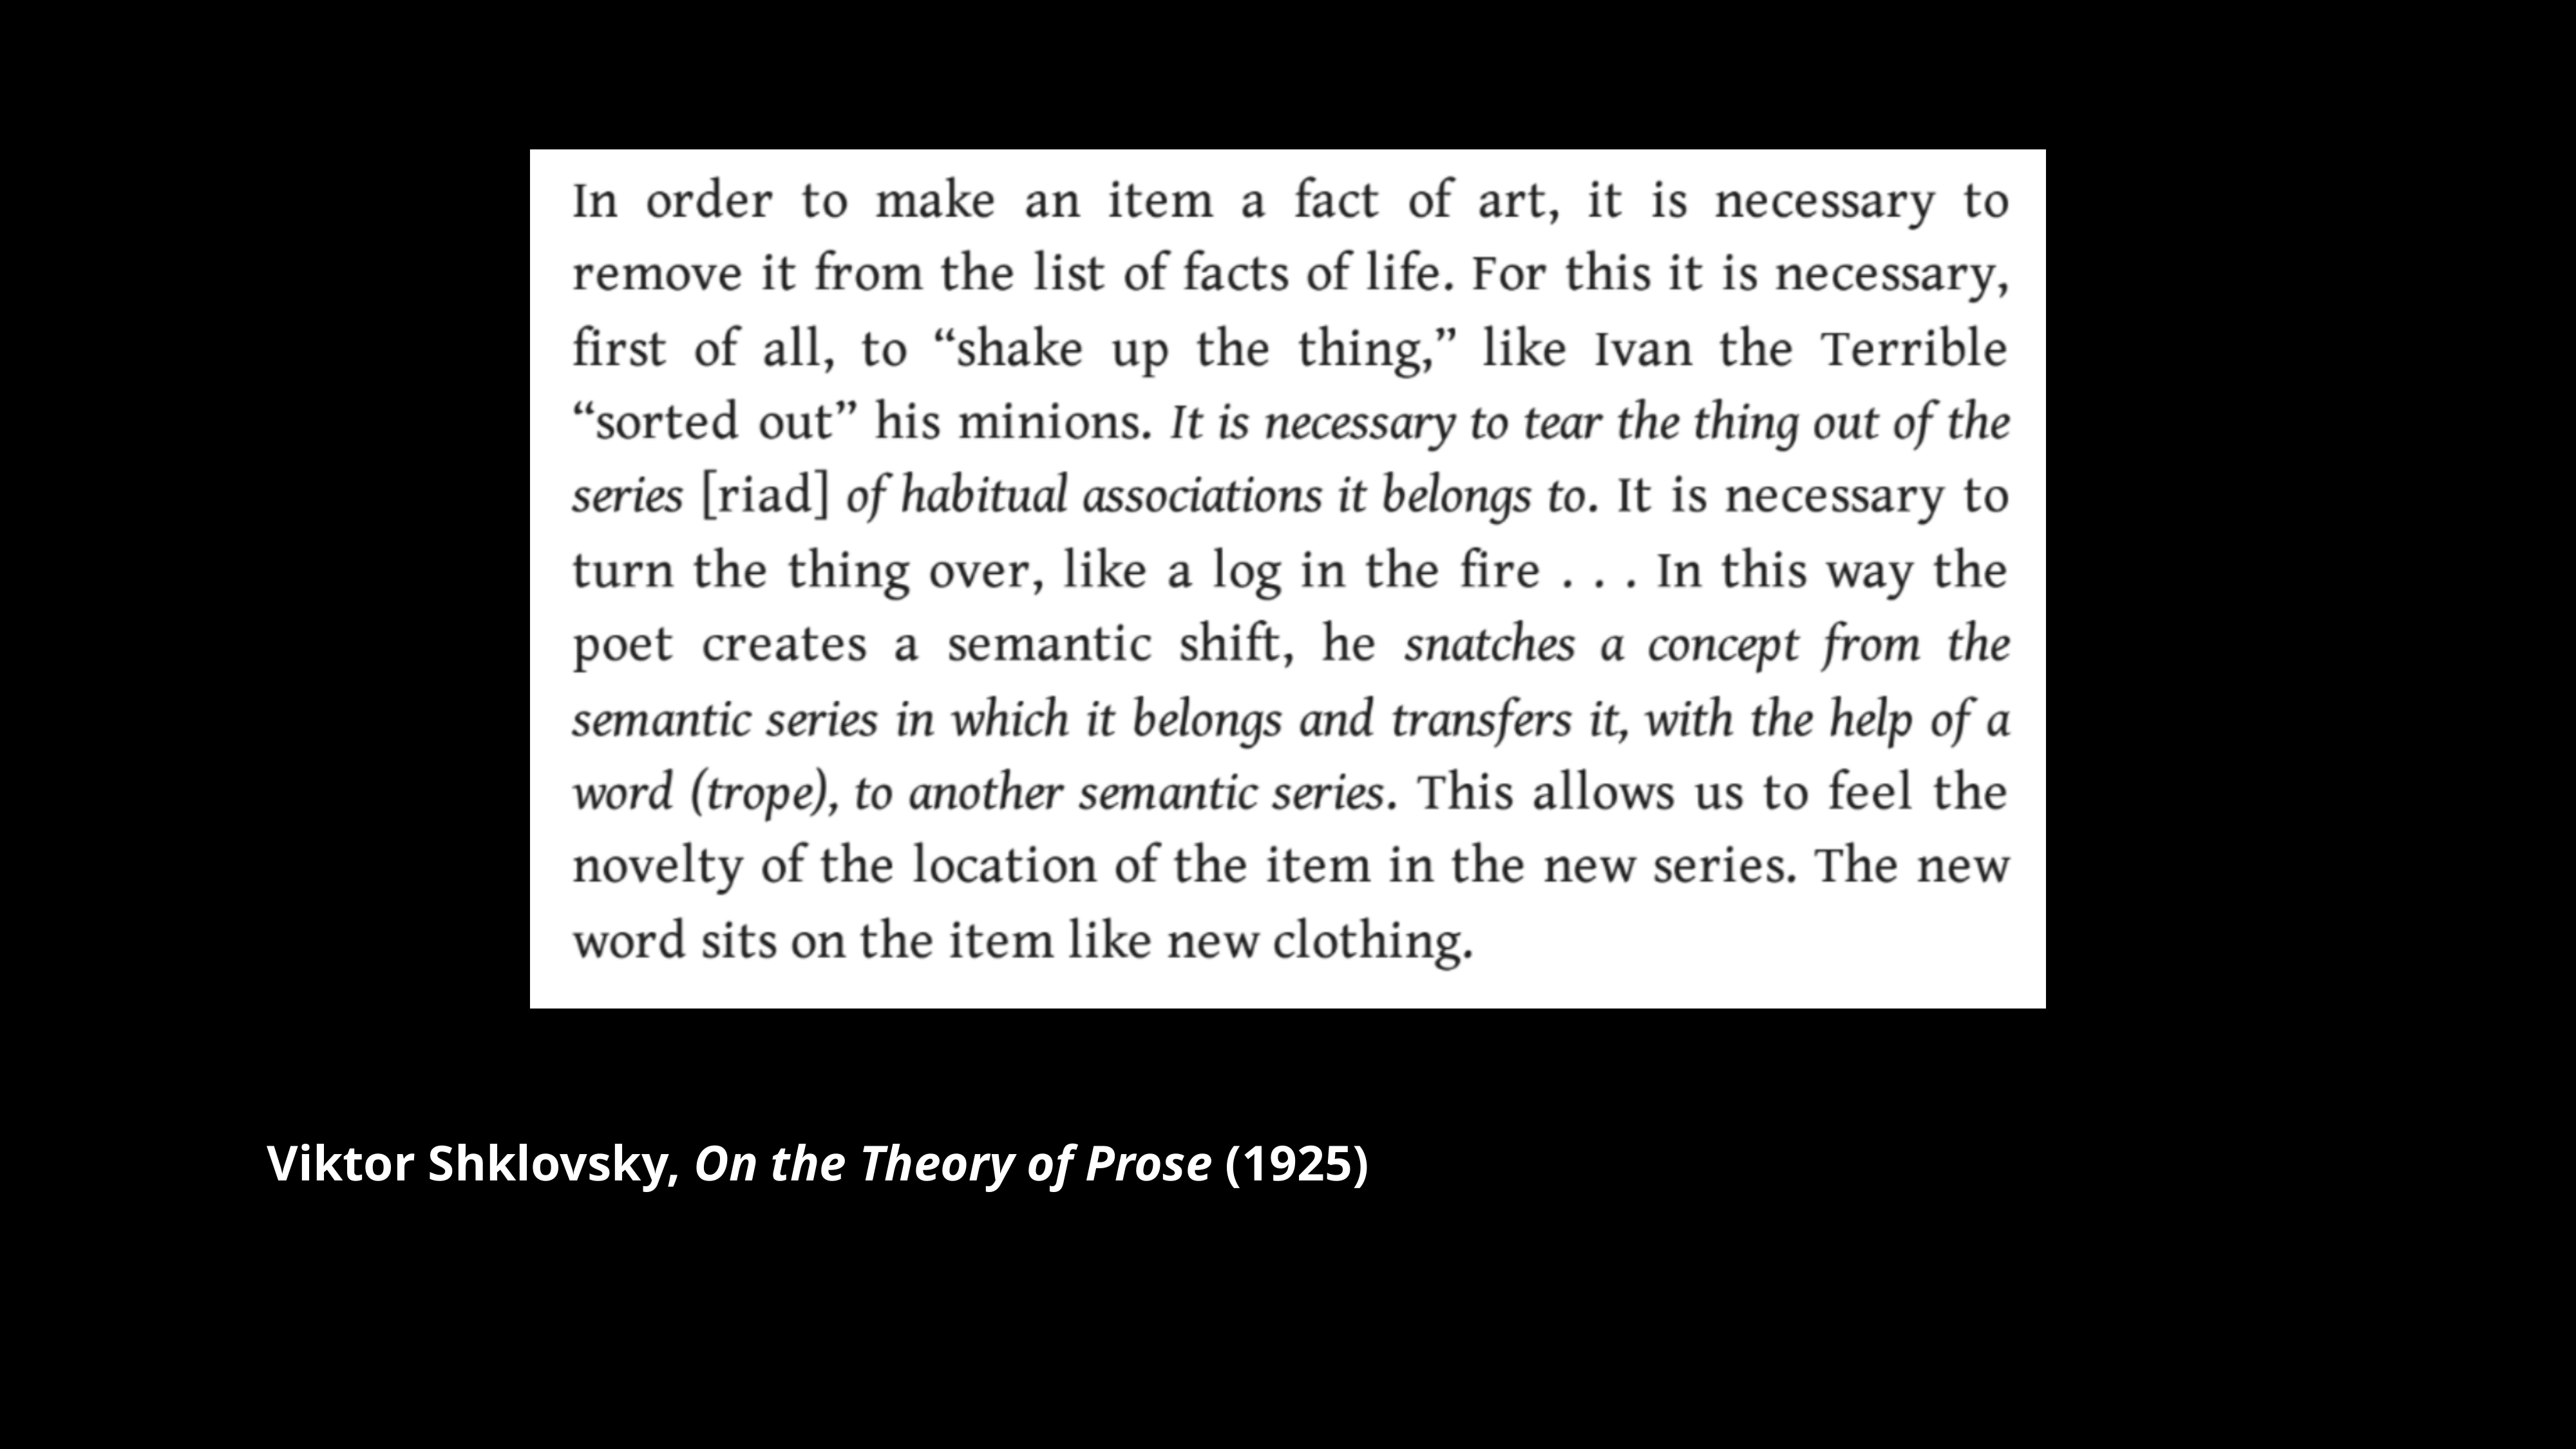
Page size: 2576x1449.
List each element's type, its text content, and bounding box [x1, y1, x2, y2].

list Viktor Shklovsky, On the Theory of Prose (1925) [261, 1127, 2391, 1196]
picture [529, 149, 2047, 1009]
